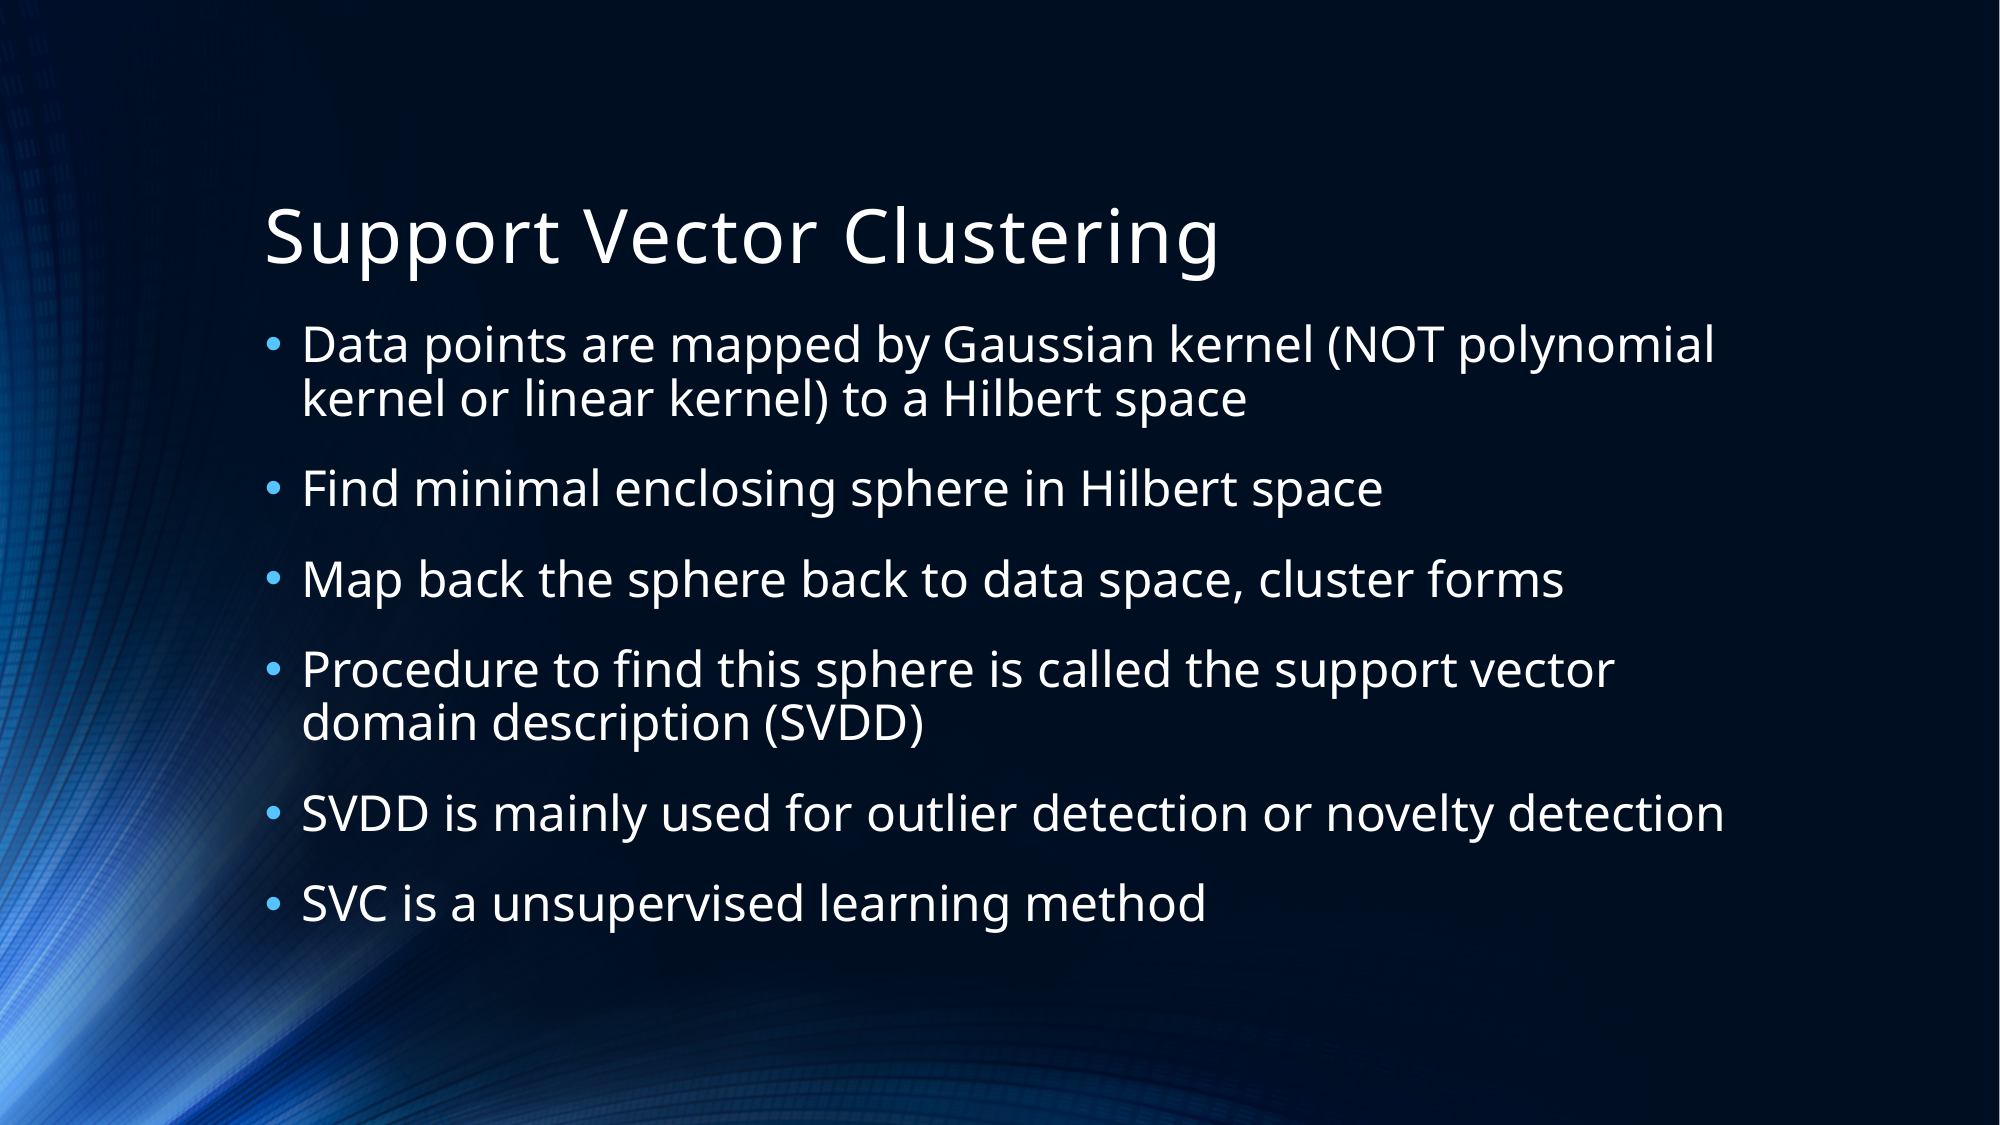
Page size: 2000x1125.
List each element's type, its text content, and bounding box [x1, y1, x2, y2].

title Support Vector Clustering [249, 62, 1750, 288]
list Data points are mapped by Gaussian kernel (NOT polynomial kernel or linear kernel) to a Hilbert space Find minimal enclosing sphere in Hilbert space Map back the sphere back to data space, cluster forms Procedure to find this sphere is called the support vector domain description (SVDD) SVDD is mainly used for outlier detection or novelty detection SVC is a unsupervised learning method [249, 312, 1749, 988]
picture [0, 0, 2000, 1125]
